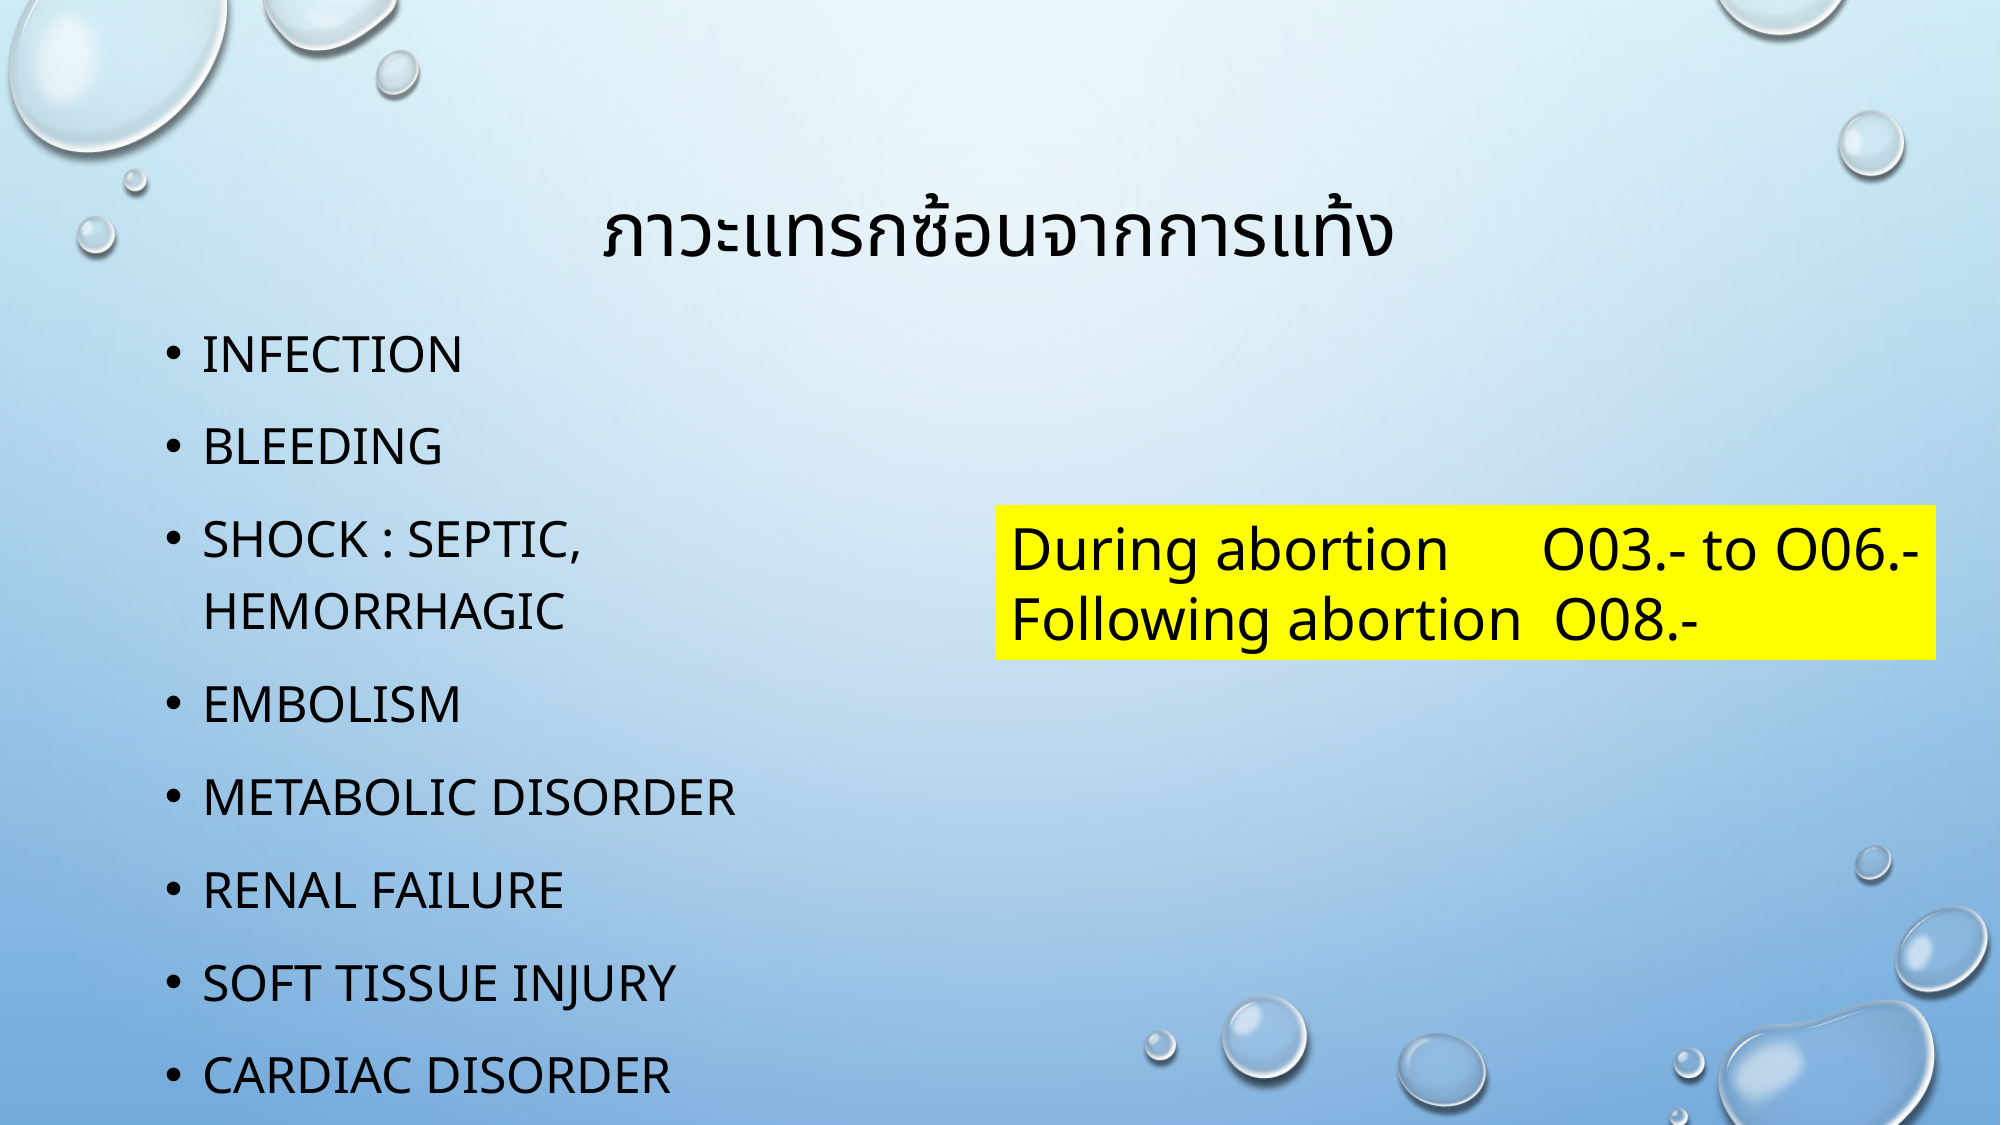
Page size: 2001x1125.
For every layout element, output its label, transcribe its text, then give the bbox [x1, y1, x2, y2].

list Infection Bleeding Shock : Septic, Hemorrhagic Embolism Metabolic disorder Renal failure Soft tissue injury Cardiac disorder [149, 302, 953, 865]
picture [0, 0, 2000, 1125]
title ภาวะแทรกซ้อนจากการแท้ง [149, 101, 1851, 364]
text_box During abortion O03.- to O06.- Following abortion O08.- [996, 505, 1936, 660]
